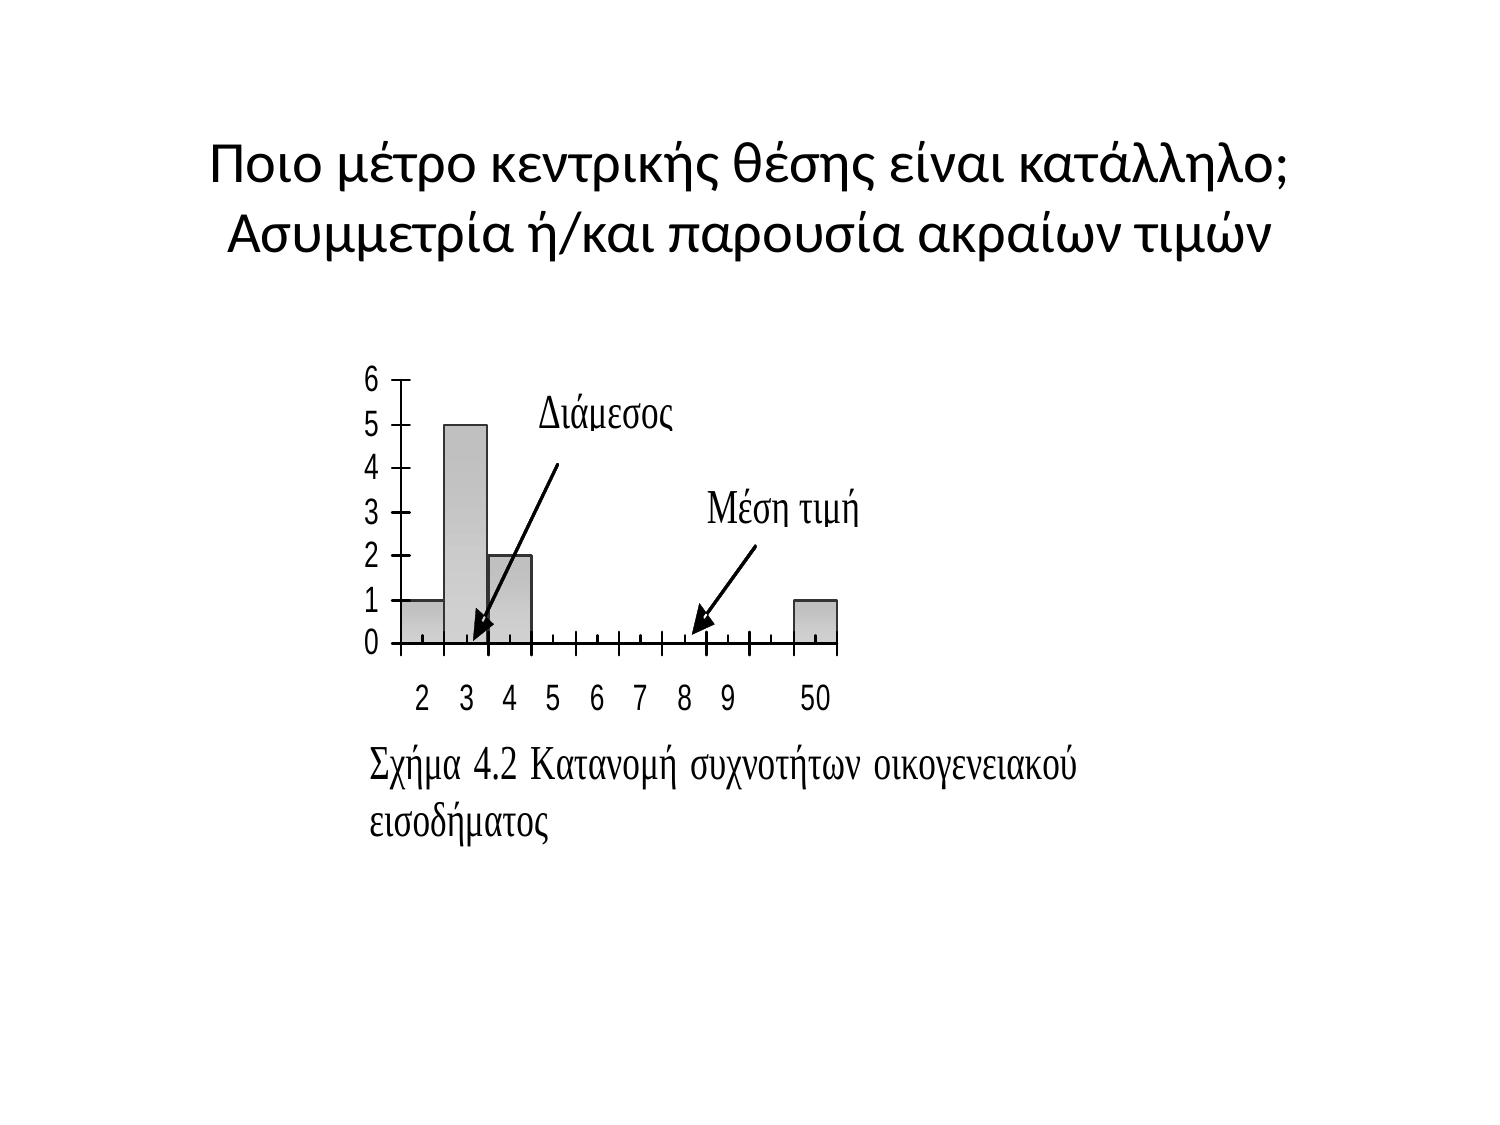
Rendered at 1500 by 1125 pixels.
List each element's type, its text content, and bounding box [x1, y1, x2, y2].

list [111, 302, 1408, 894]
title Ποιο μέτρο κεντρικής θέσης είναι κατάλληλο; Ασυμμετρία ή/και παρουσία ακραίων τιμών [112, 99, 1388, 288]
